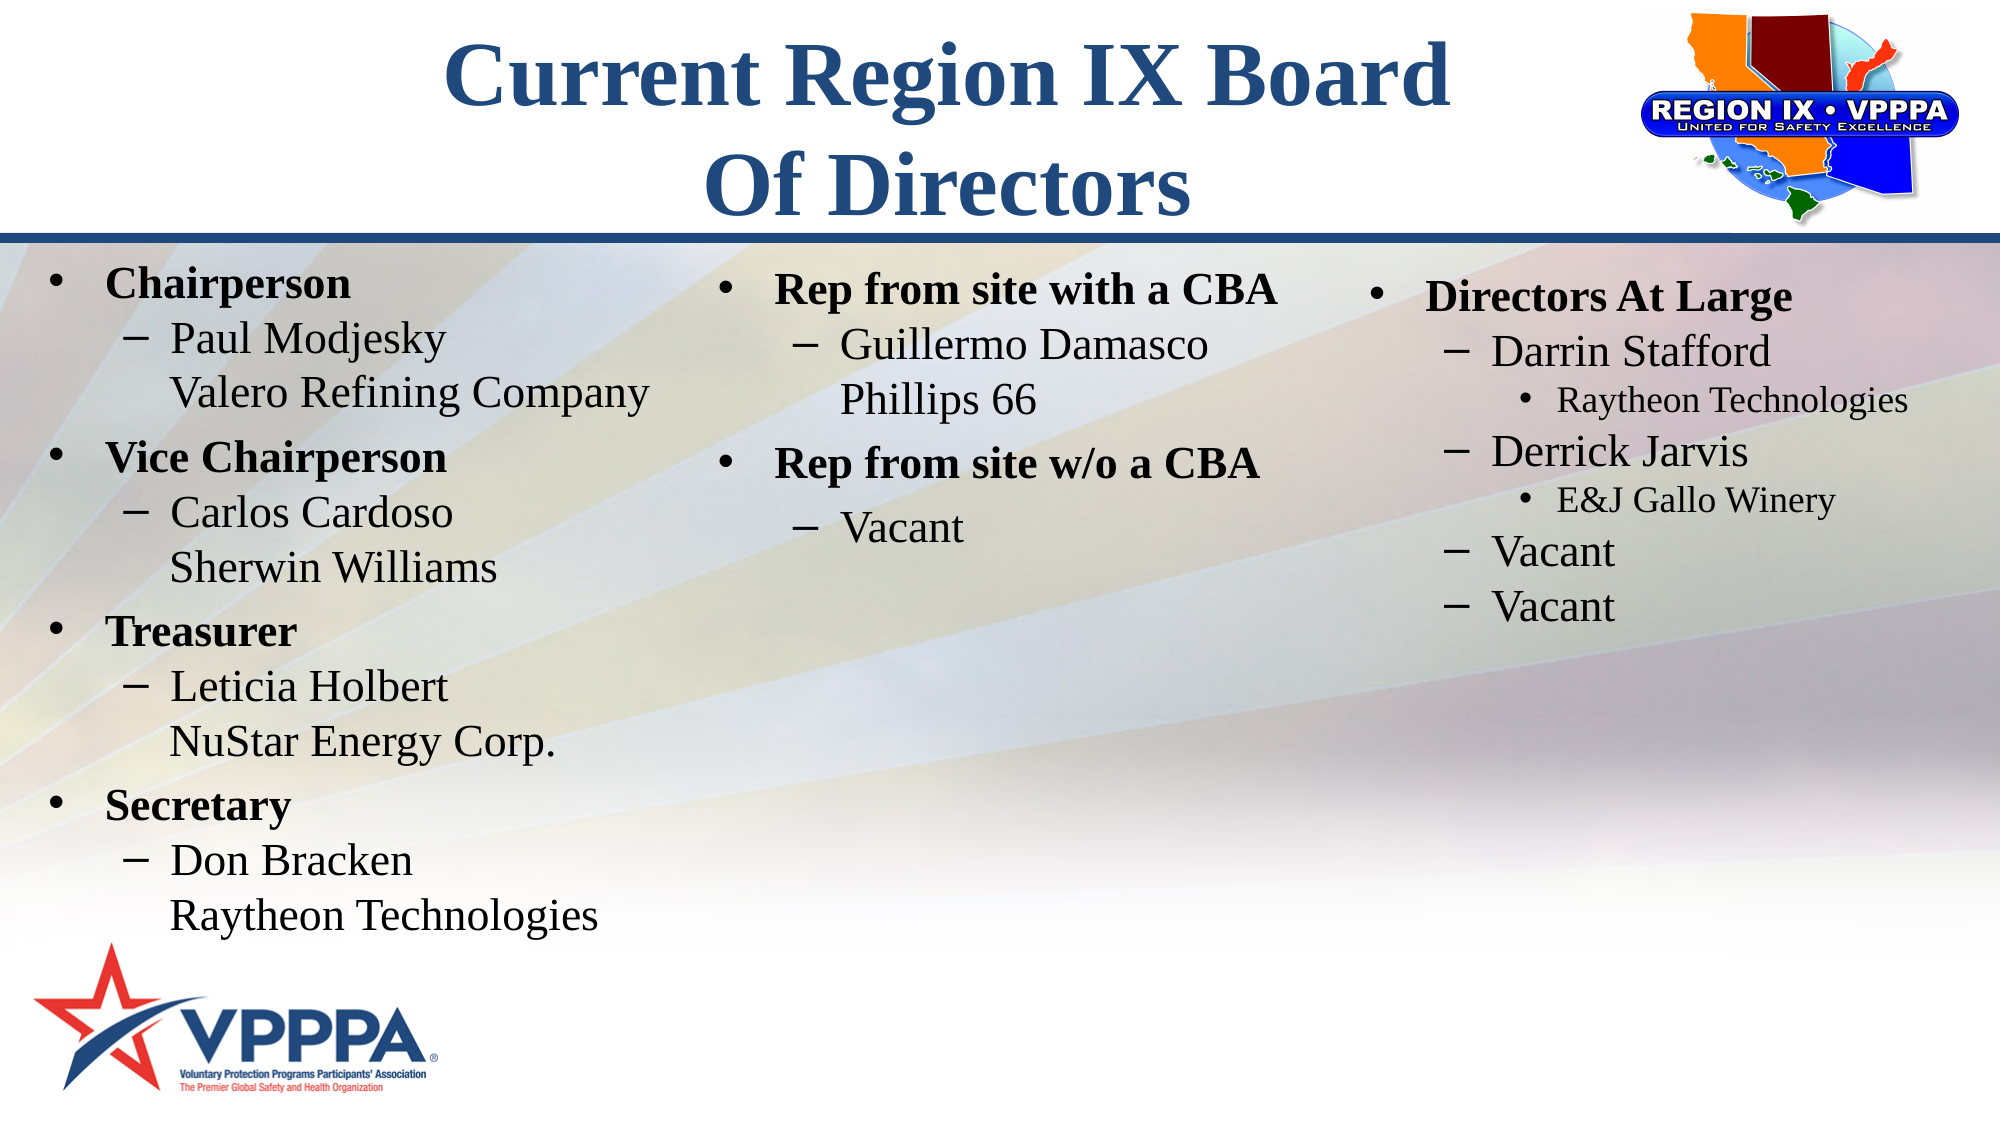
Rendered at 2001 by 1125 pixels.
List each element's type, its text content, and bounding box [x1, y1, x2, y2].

picture [0, 243, 2000, 1094]
text_box Directors At Large Darrin Stafford Raytheon Technologies Derrick Jarvis E&J Gallo Winery Vacant Vacant [1354, 258, 1987, 1058]
list Chairperson Paul Modjesky Valero Refining Company Vice Chairperson Carlos Cardoso Sherwin Williams Treasurer Leticia Holbert NuStar Energy Corp. Secretary Don Bracken Raytheon Technologies [33, 244, 742, 1045]
title Current Region IX Board Of Directors [406, 6, 1489, 215]
list Rep from site with a CBA Guillermo Damasco Phillips 66 Rep from site w/o a CBA Vacant [703, 251, 1390, 1052]
picture [1641, 11, 1959, 231]
